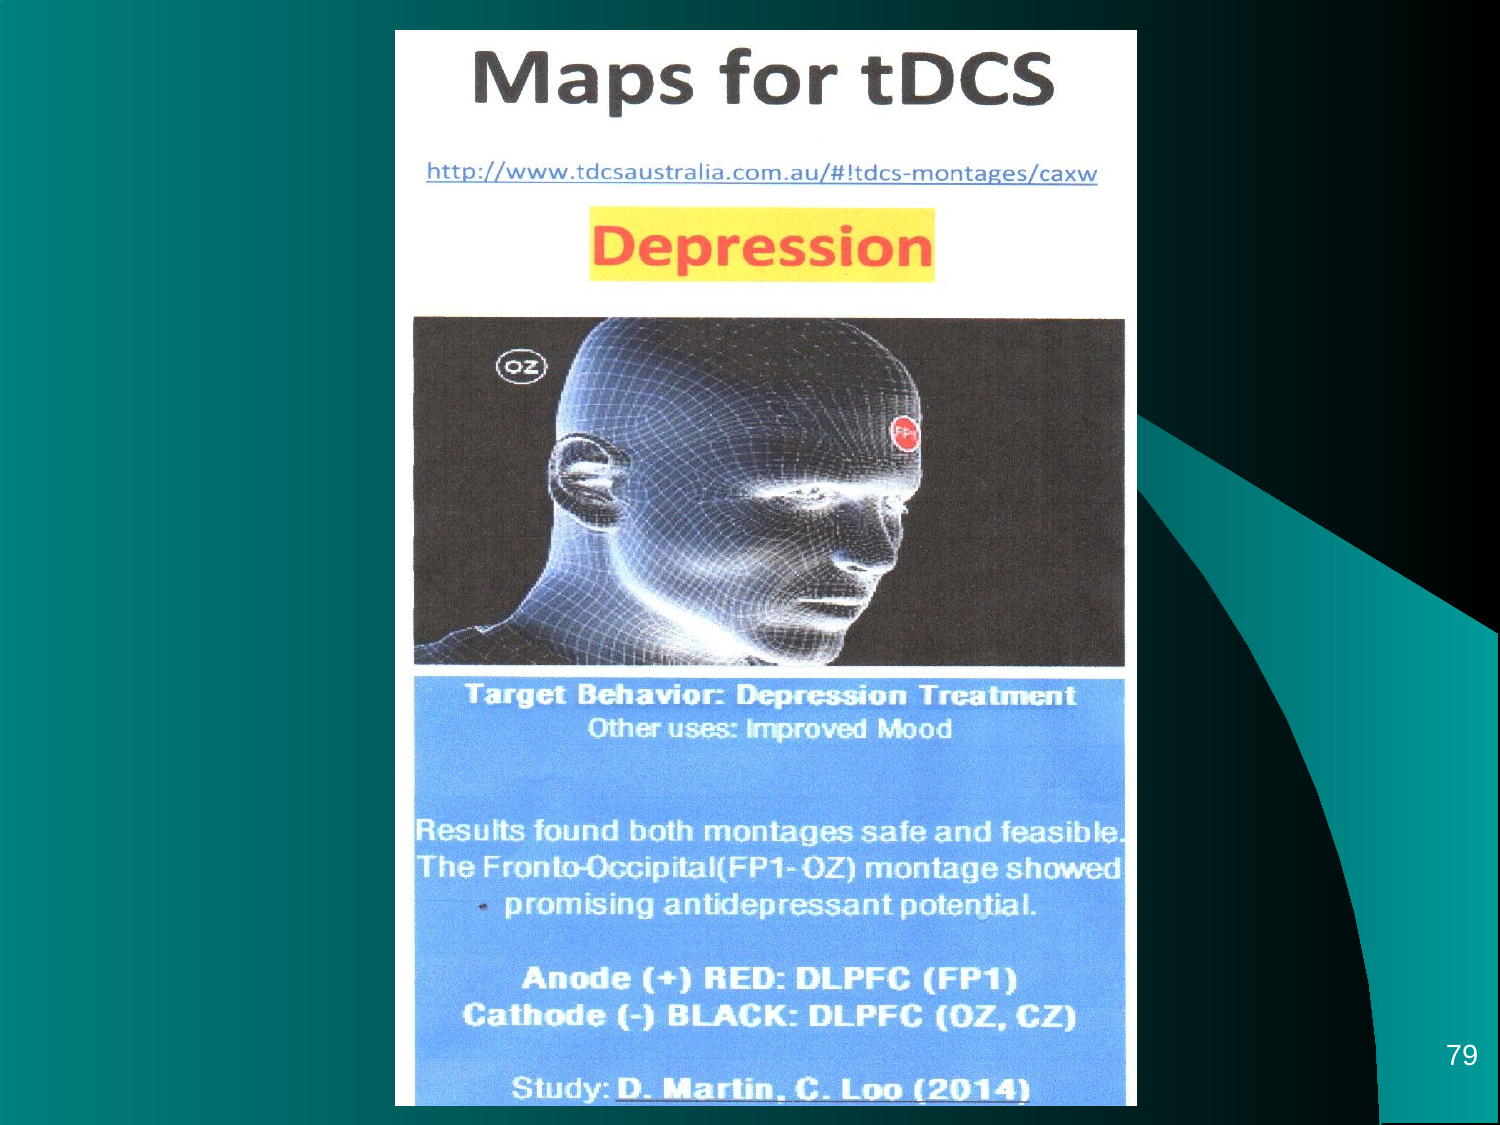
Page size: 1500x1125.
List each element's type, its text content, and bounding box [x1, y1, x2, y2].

slide_number 79 [1180, 1008, 1494, 1072]
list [395, 30, 1137, 1107]
